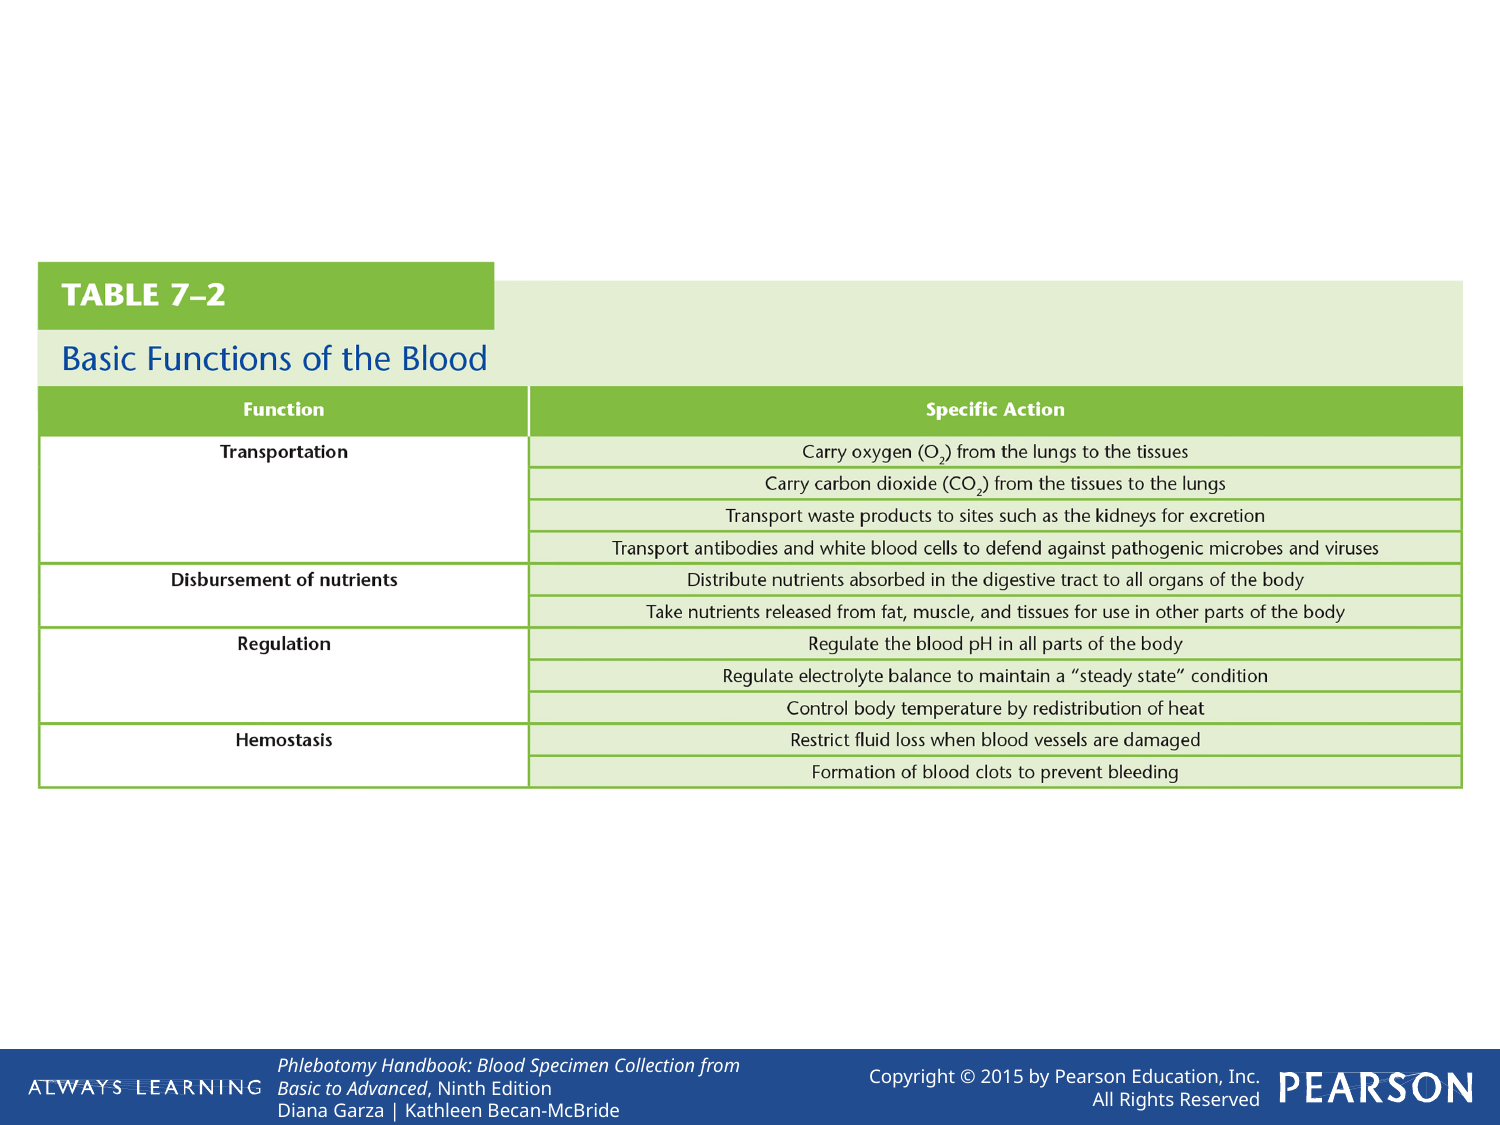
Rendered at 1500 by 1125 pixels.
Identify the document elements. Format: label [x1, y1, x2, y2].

picture [37, 260, 1463, 789]
